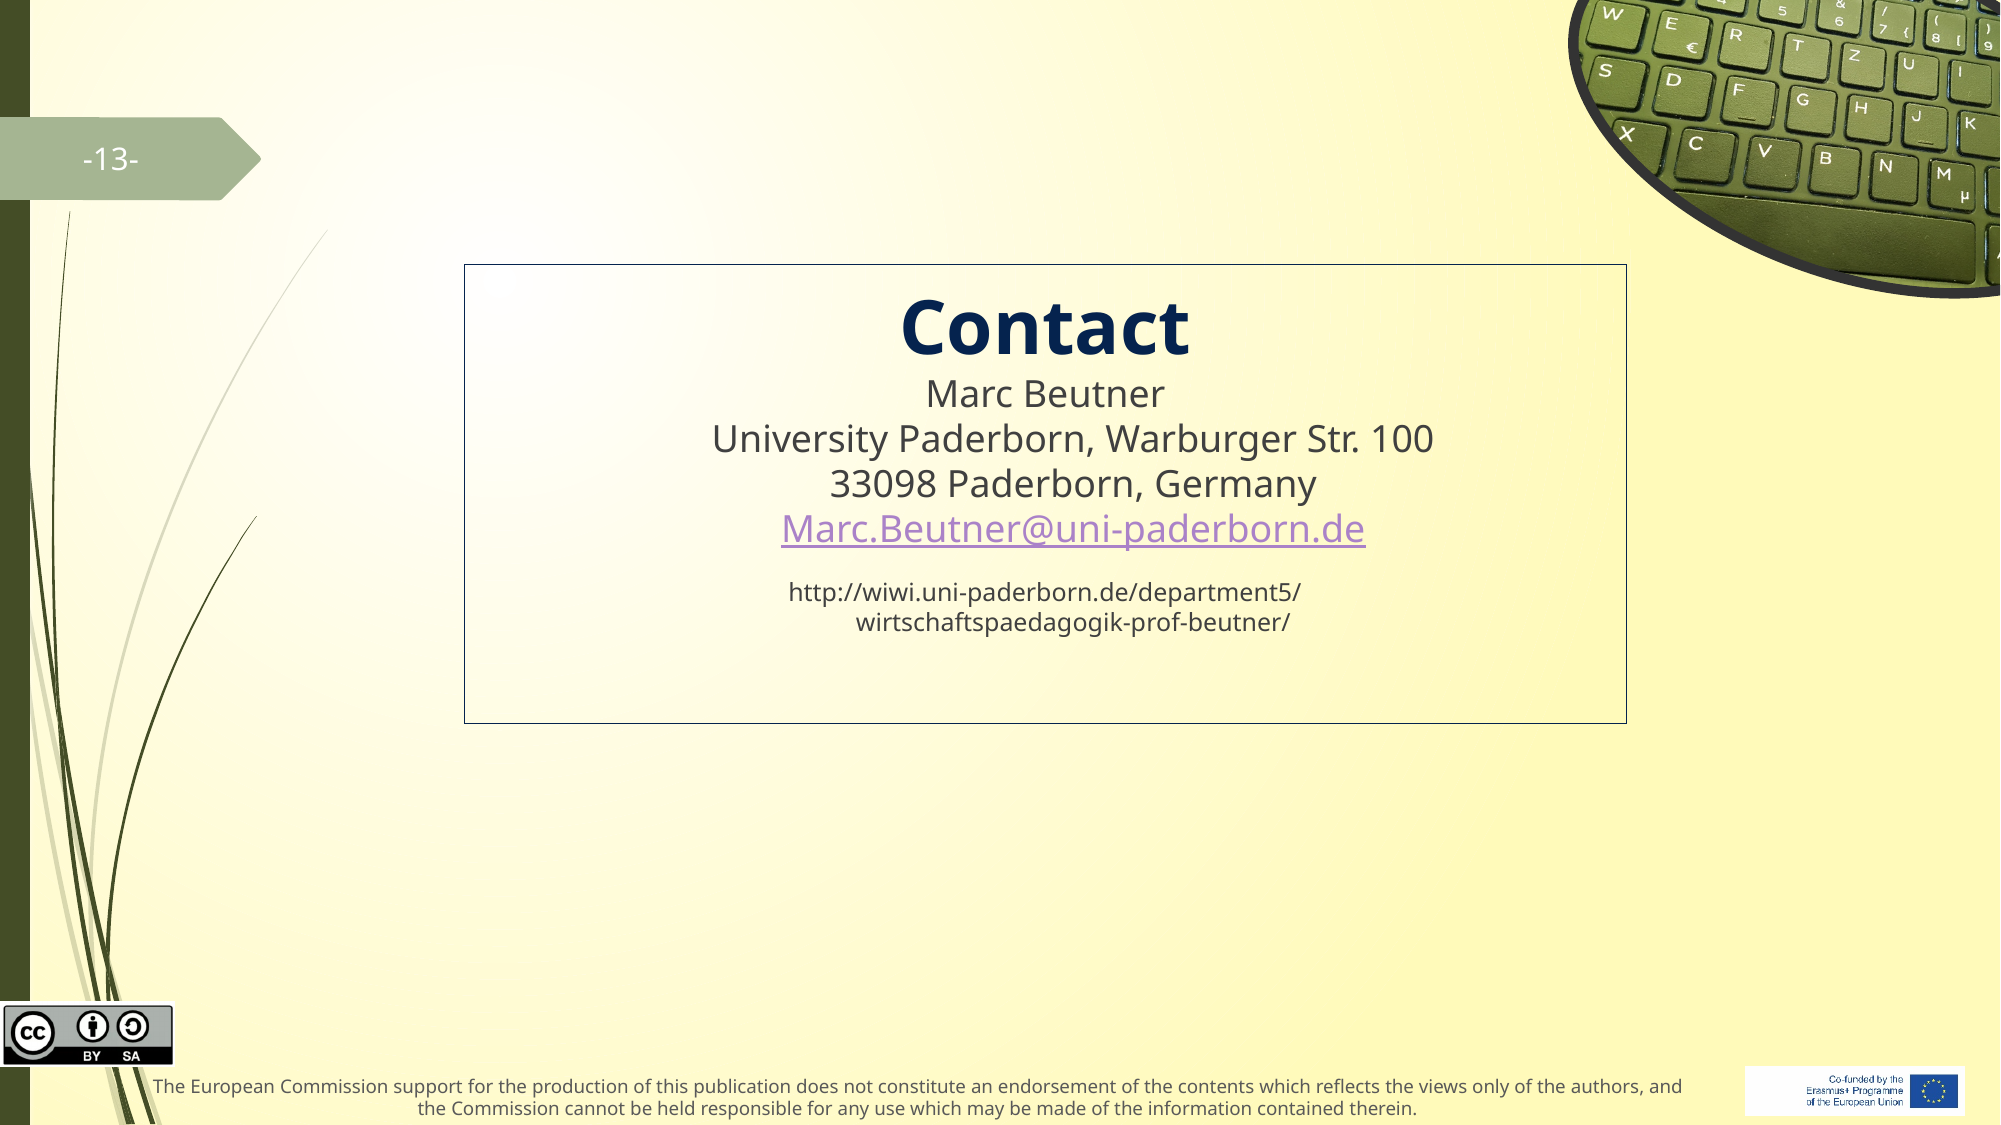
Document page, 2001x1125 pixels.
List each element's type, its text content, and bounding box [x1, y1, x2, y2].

picture [1590, 0, 2001, 288]
text_box The European Commission support for the production of this publication does not constitute an endorsement of the contents which reflects the views only of the authors, and the Commission cannot be held responsible for any use which may be made of the information contained therein. [129, 1066, 1704, 1125]
text_box Contact Marc Beutner University Paderborn, Warburger Str. 100 33098 Paderborn, Germany Marc.Beutner@uni-paderborn.de http://wiwi.uni-paderborn.de/department5/ wirtschaftspaedagogik-prof-beutner/ [464, 264, 1627, 724]
picture [1744, 1066, 1966, 1116]
picture [0, 1000, 175, 1068]
